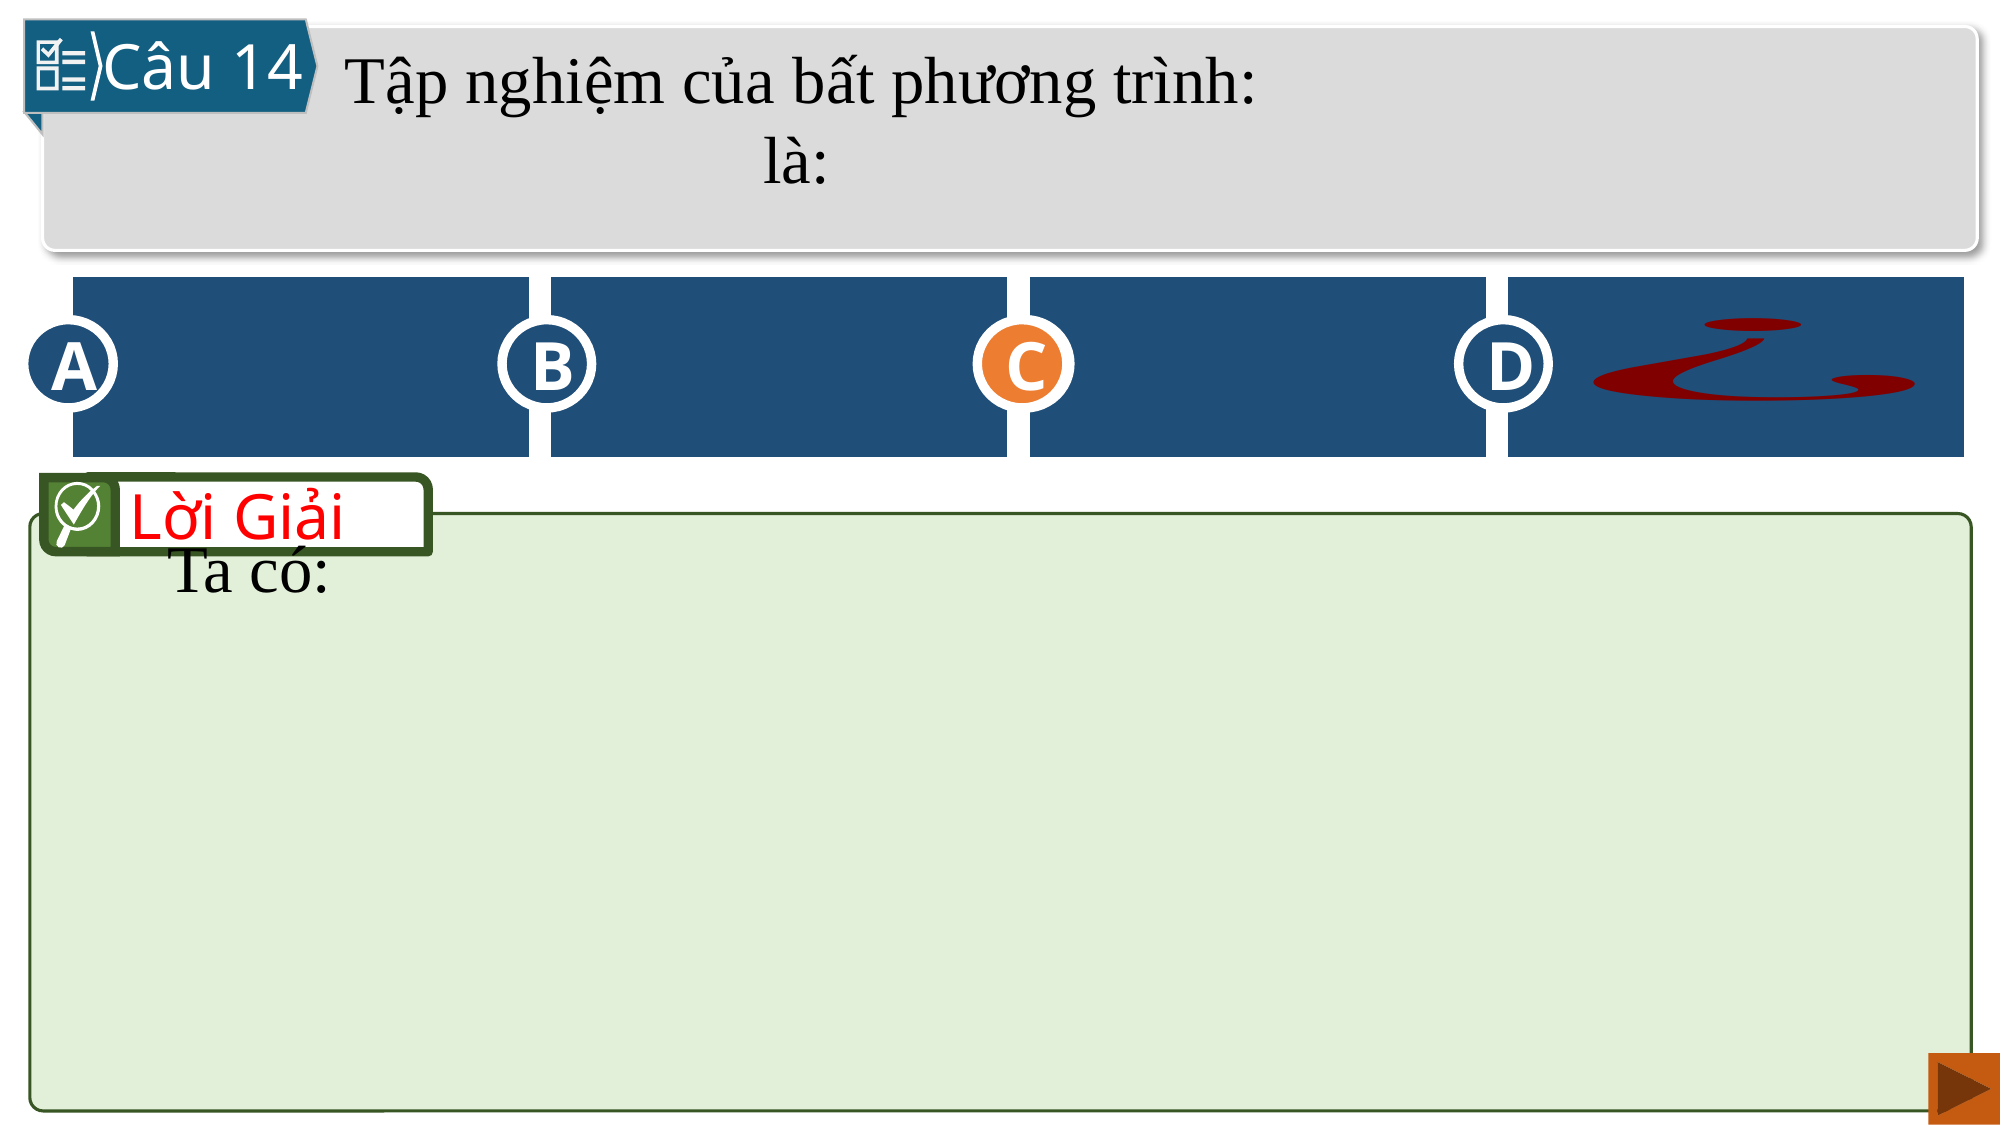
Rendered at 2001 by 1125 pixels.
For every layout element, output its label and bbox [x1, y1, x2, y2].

text_box [23, 274, 1978, 459]
text_box [24, 19, 1978, 251]
text_box [29, 469, 1972, 1111]
text_box [1927, 1052, 2000, 1125]
